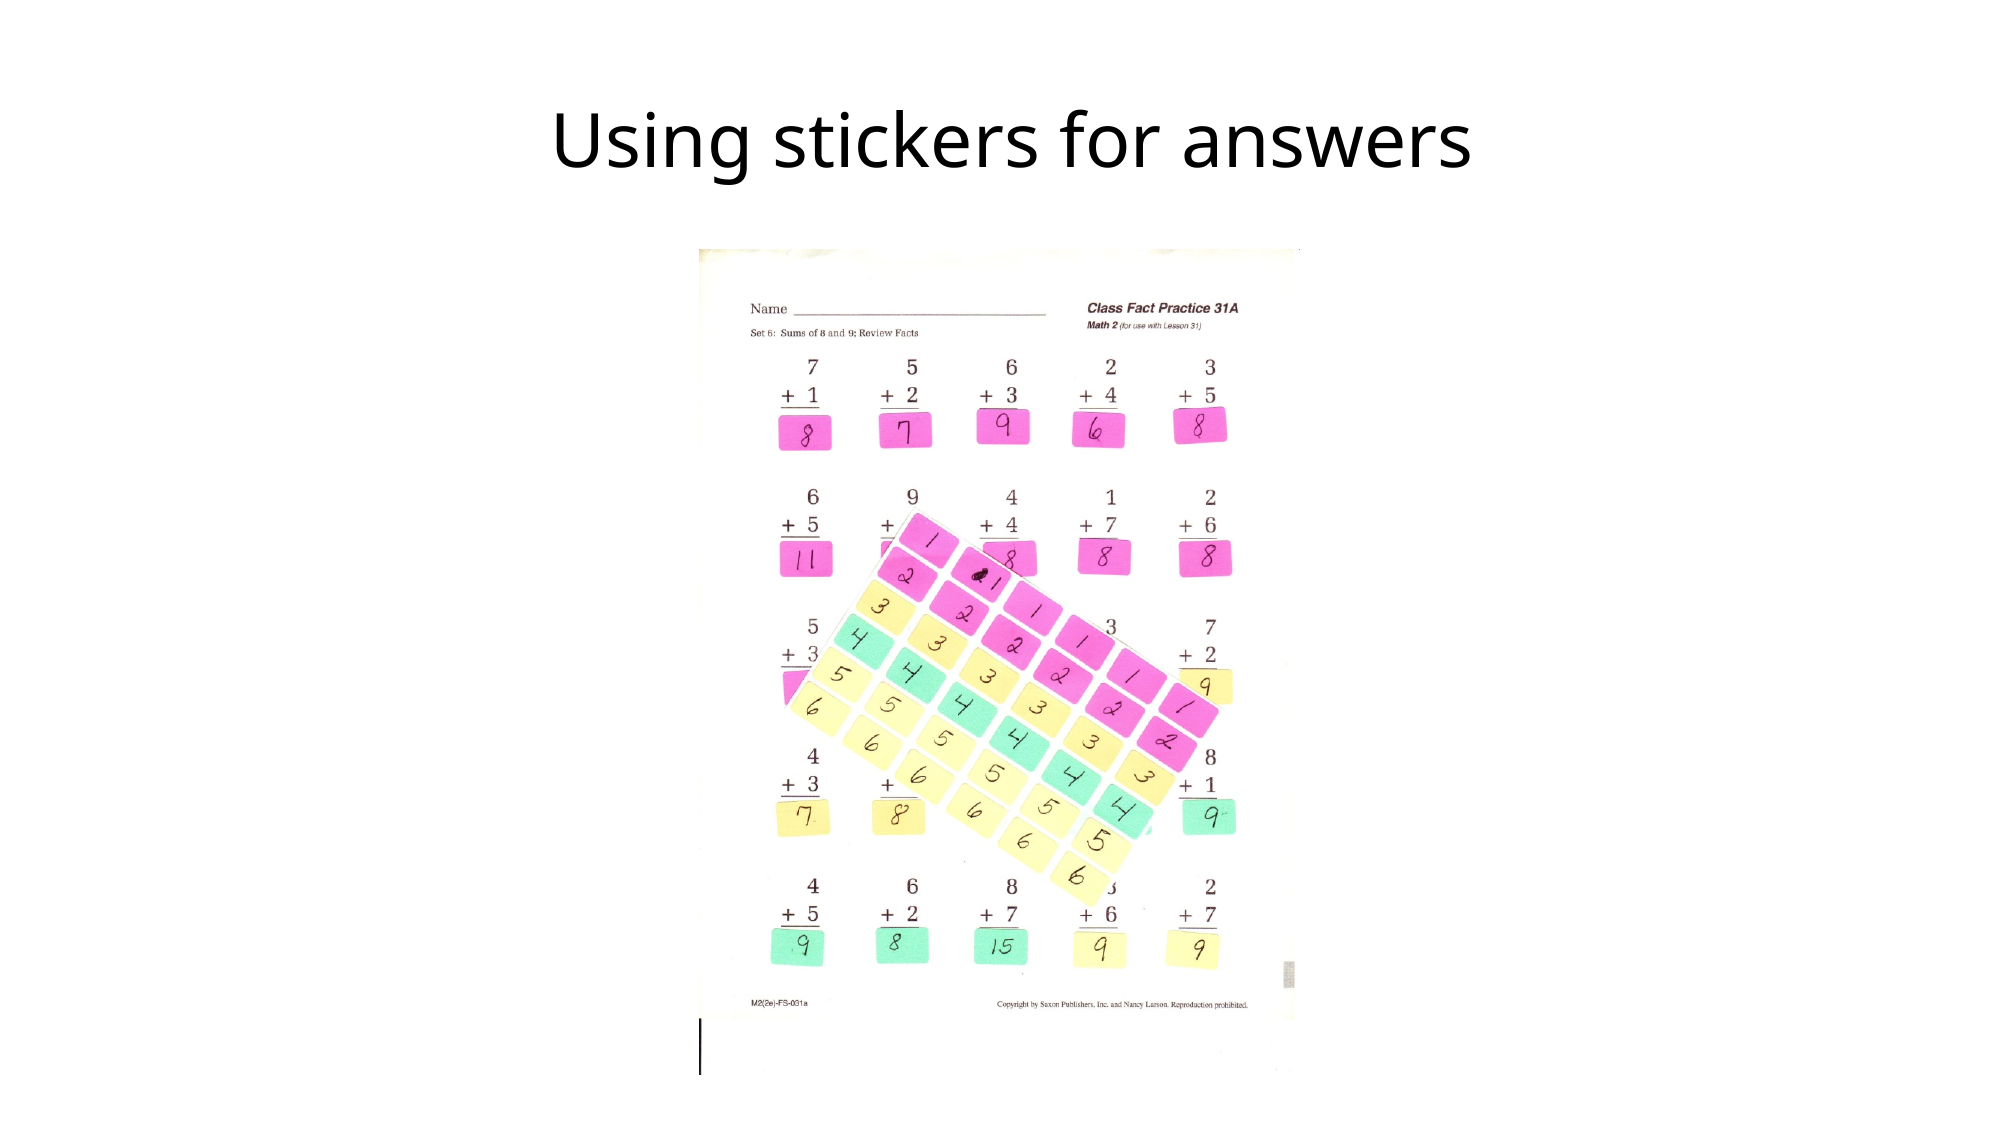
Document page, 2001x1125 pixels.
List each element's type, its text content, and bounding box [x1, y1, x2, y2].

title Using stickers for answers [337, 62, 1688, 225]
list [699, 249, 1300, 1075]
